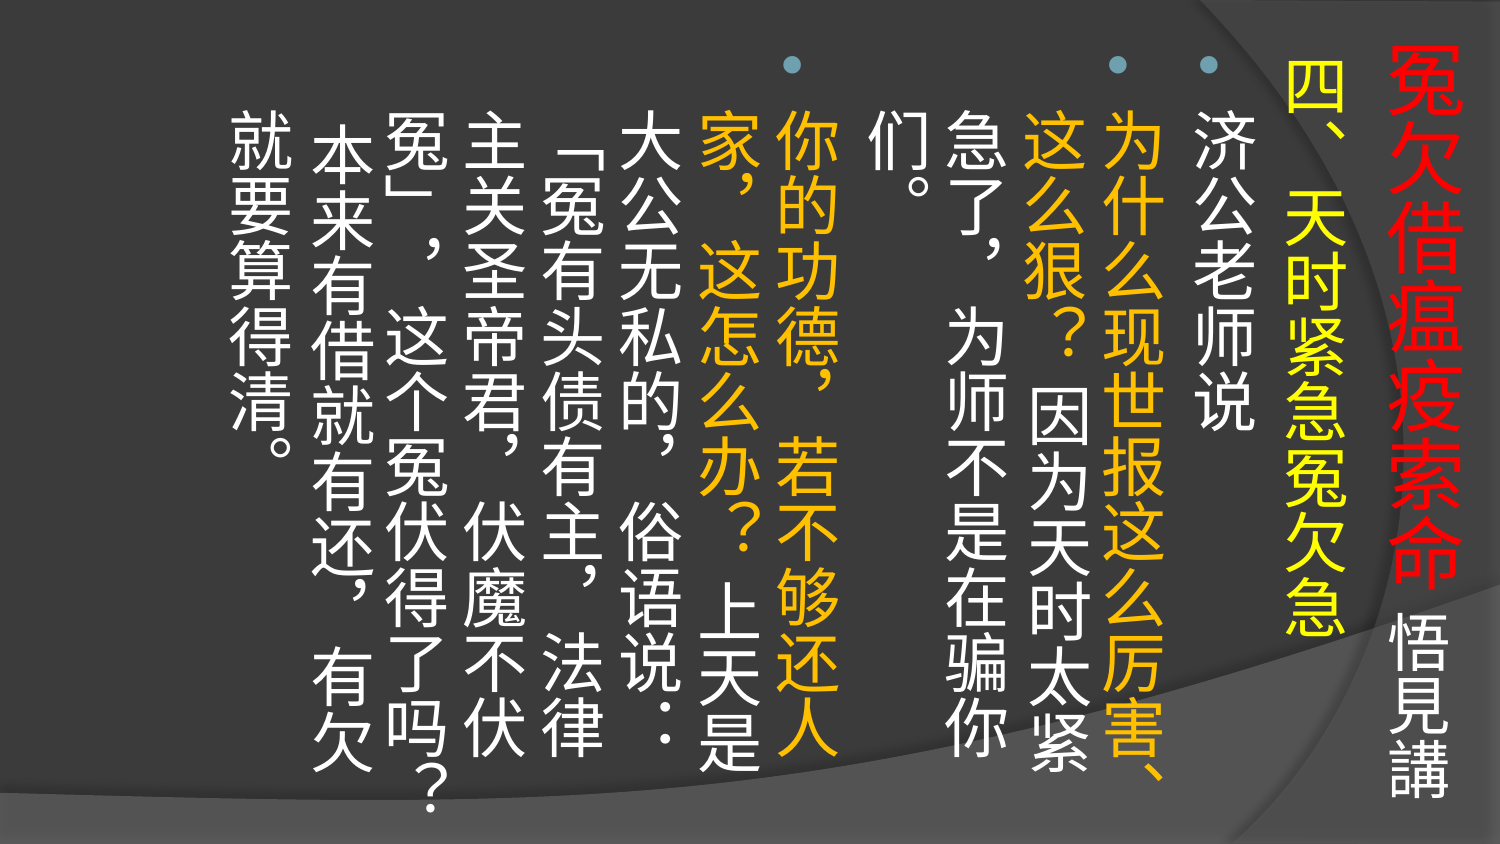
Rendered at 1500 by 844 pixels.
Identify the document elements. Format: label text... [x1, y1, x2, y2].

list 四、天时紧急冤欠急 济公老师说 为什么现世报这么厉害、这么狠？ 因为天时太紧急了，为师不是在骗你们。 你的功德，若不够还人家，这怎么办？ 上天是大公无私的，俗语说：「冤有头债有主，法律主关圣帝君，伏魔不伏冤」，这个冤伏得了吗？ 本来有借就有还，有欠就要算得清。 [29, 33, 1365, 825]
title 冤欠借瘟疫索命 悟見講 [1364, 21, 1483, 820]
